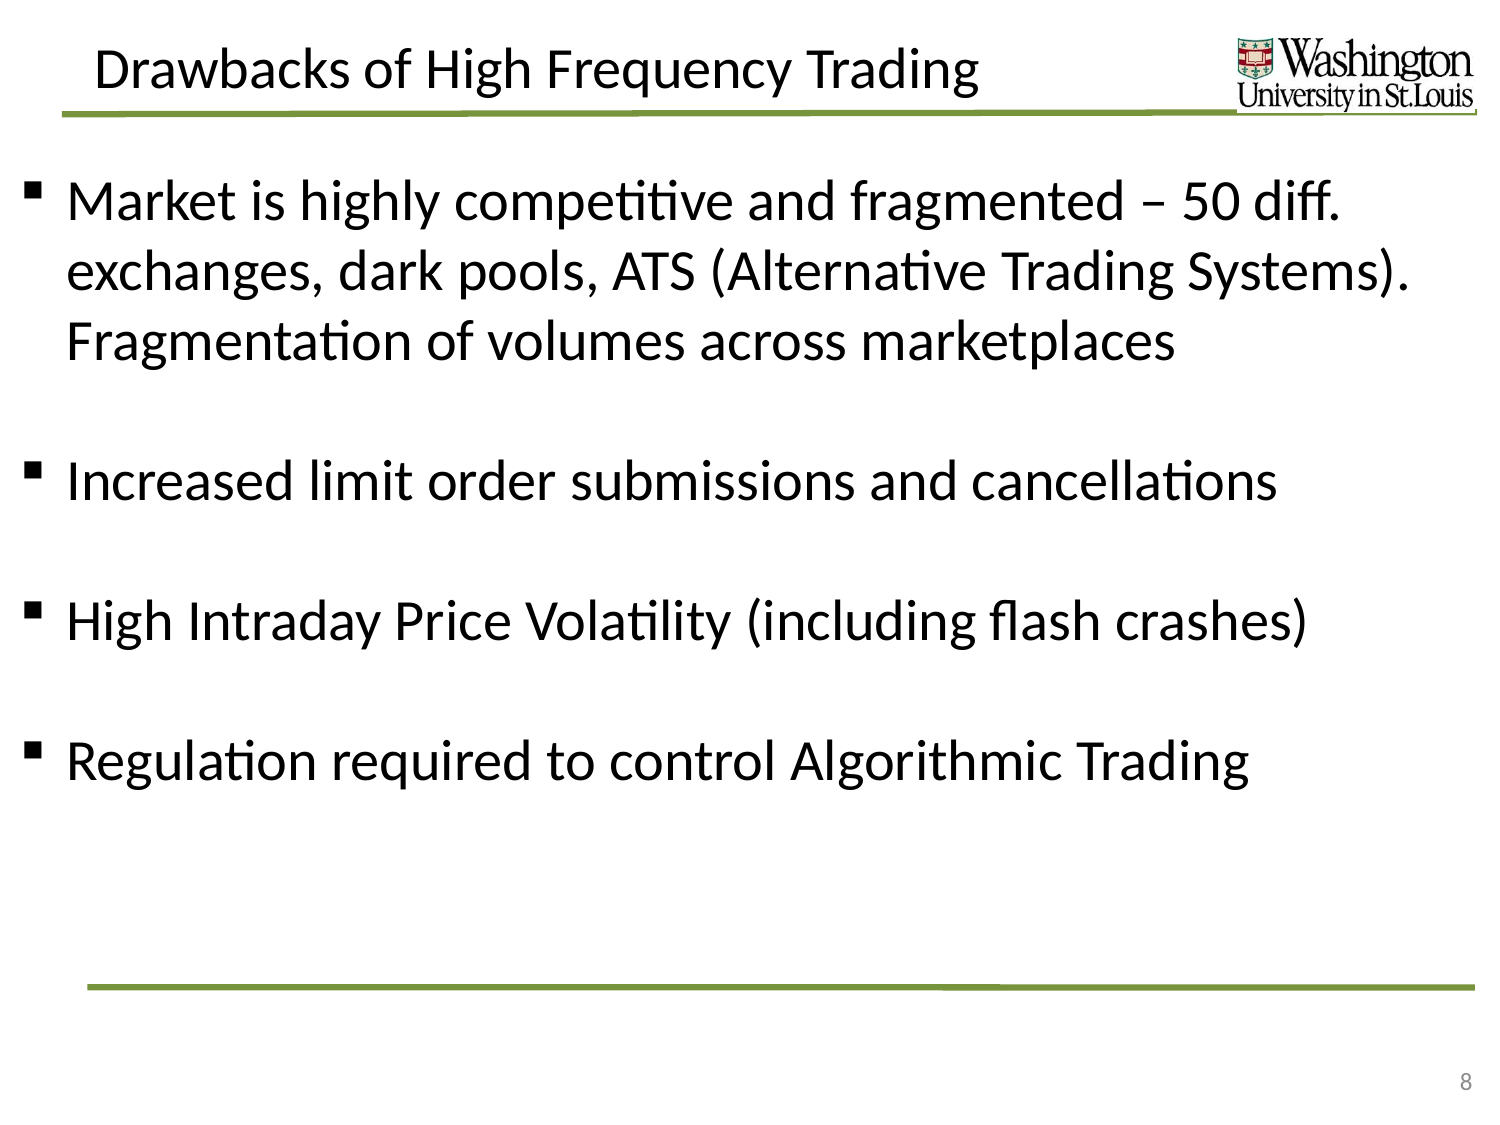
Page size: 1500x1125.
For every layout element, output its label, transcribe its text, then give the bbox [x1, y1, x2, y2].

picture [1237, 37, 1476, 113]
text_box Market is highly competitive and fragmented – 50 diff. exchanges, dark pools, ATS (Alternative Trading Systems). Fragmentation of volumes across marketplaces Increased limit order submissions and cancellations High Intraday Price Volatility (including flash crashes) Regulation required to control Algorithmic Trading [0, 162, 1470, 1125]
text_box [61, 111, 1233, 115]
text_box Drawbacks of High Frequency Trading [0, 0, 1138, 141]
slide_number 8 [1137, 1050, 1488, 1111]
